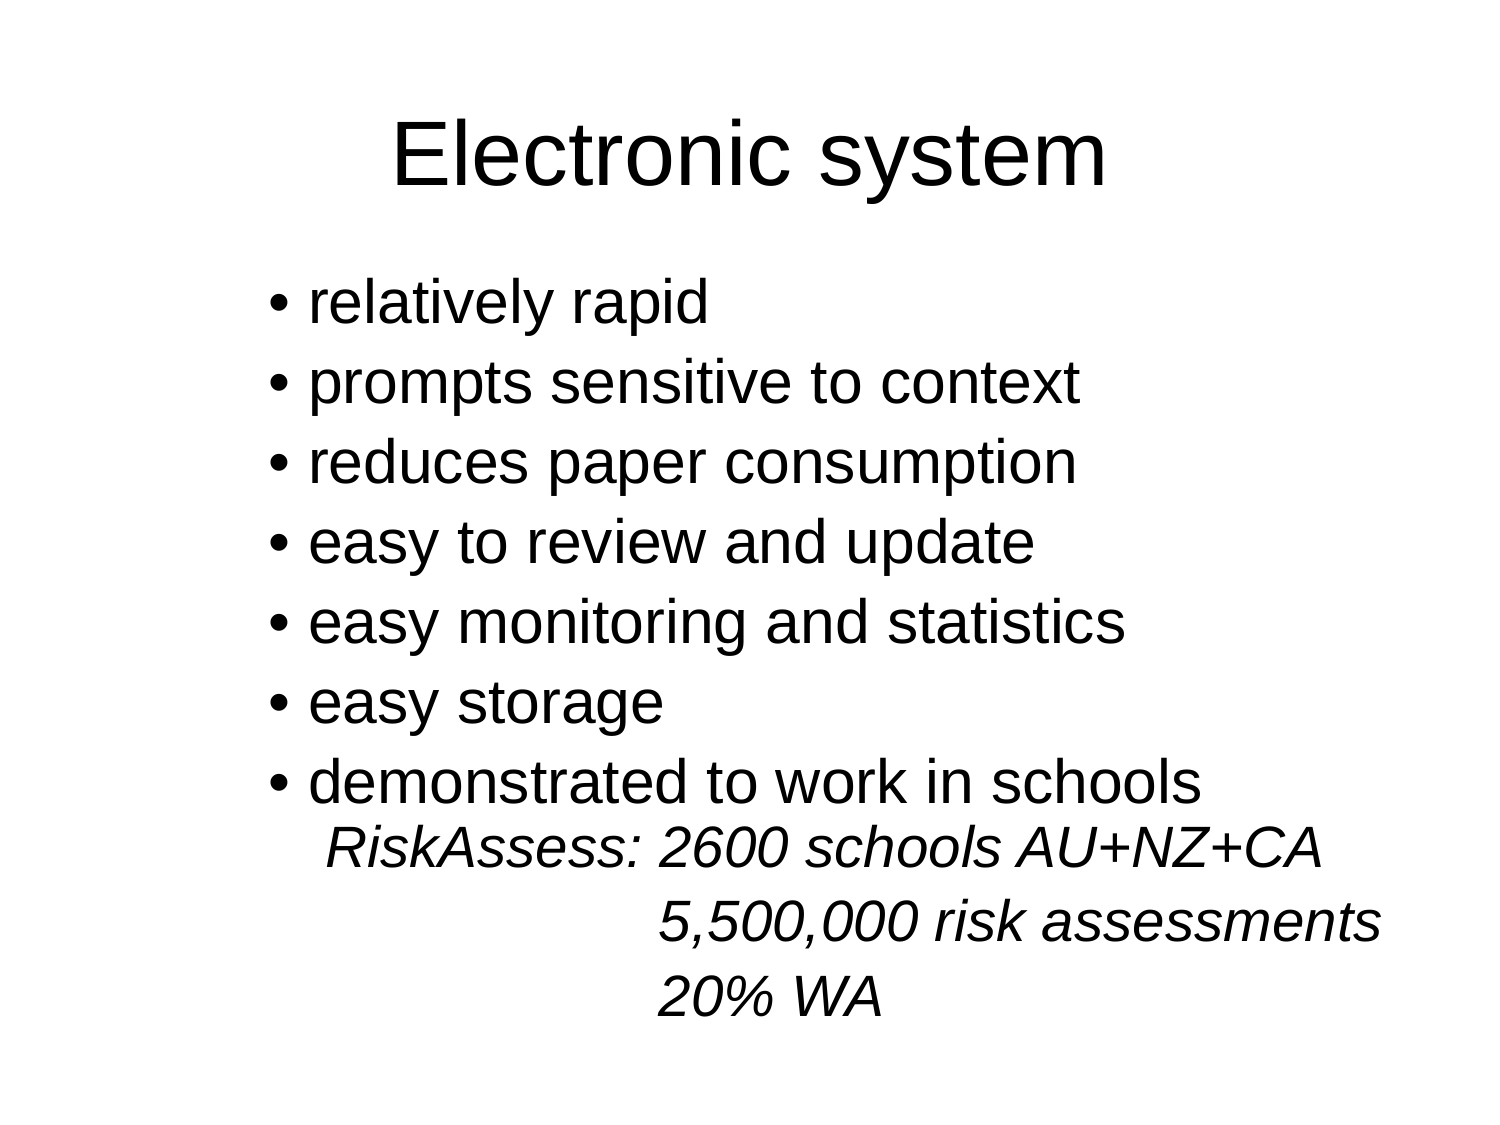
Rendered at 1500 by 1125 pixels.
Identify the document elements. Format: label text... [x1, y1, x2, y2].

title Electronic system [112, 54, 1388, 243]
list • relatively rapid • prompts sensitive to context • reduces paper consumption • easy to review and update • easy monitoring and statistics • easy storage • demonstrated to work in schools RiskAssess: 2600 schools AU+NZ+CA 5,500,000 risk assessments 20% WA [253, 262, 1451, 1068]
